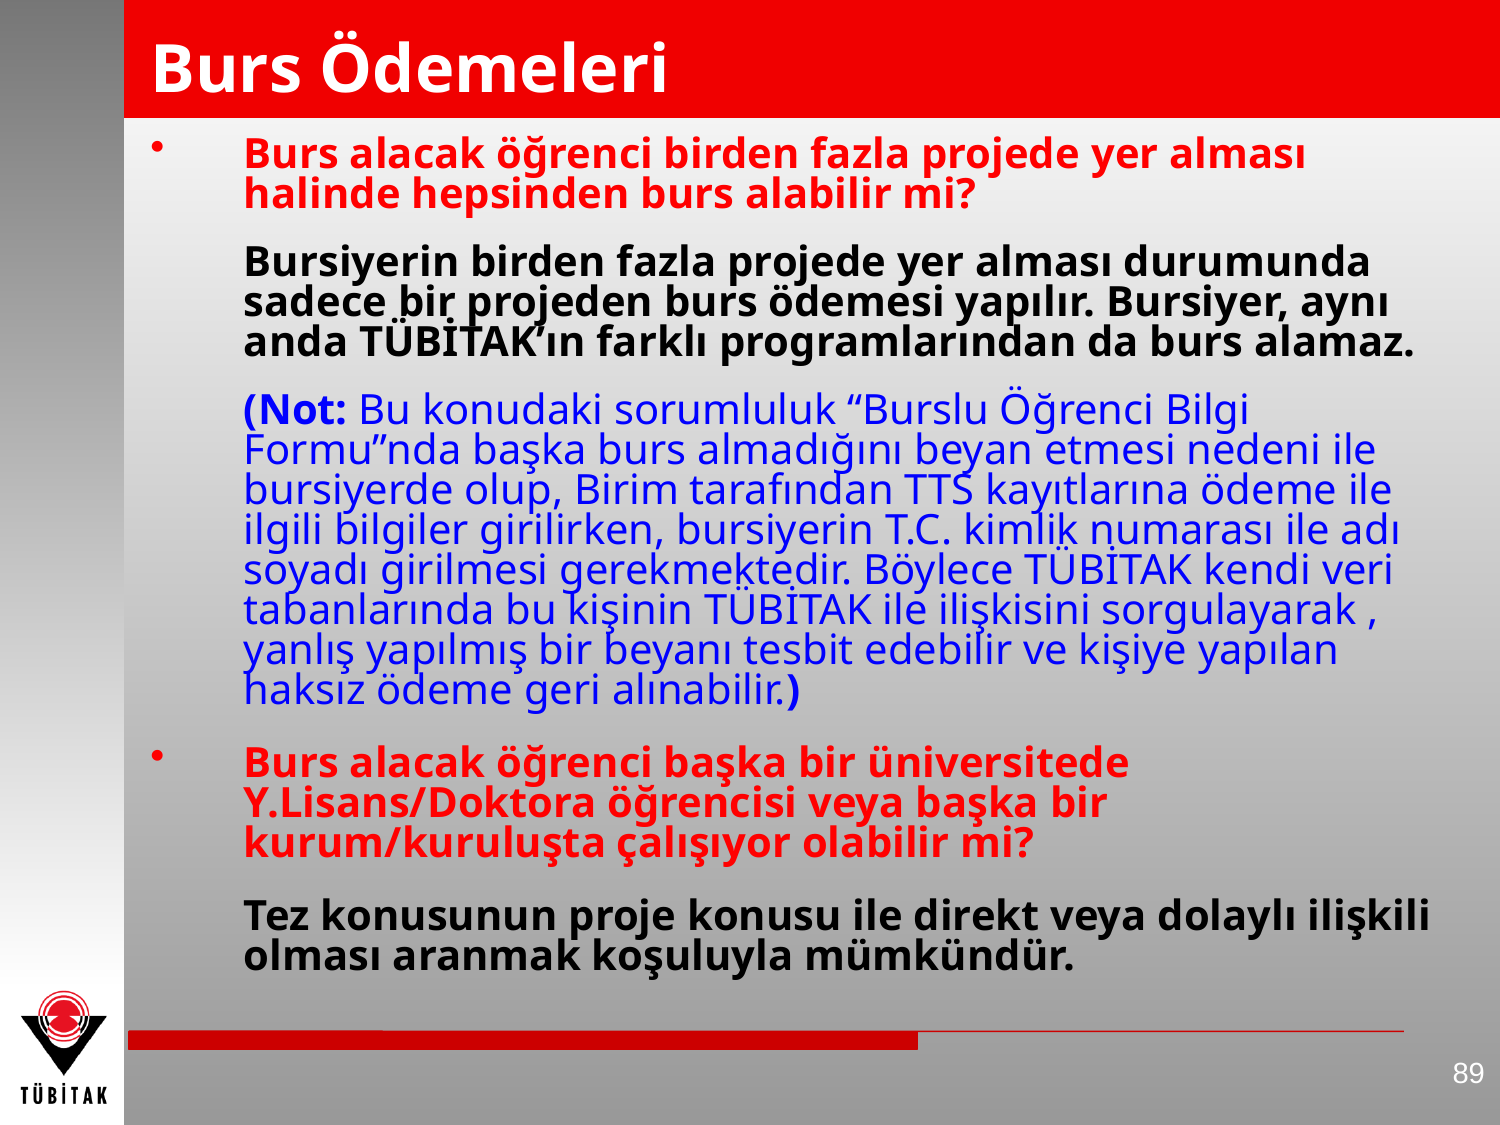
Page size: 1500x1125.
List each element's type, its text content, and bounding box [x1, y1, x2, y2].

picture [16, 988, 111, 1104]
title Burs Ödemeleri [135, 0, 1500, 114]
slide_number 89 [1149, 1046, 1500, 1125]
list Burs alacak öğrenci birden fazla projede yer alması halinde hepsinden burs alabilir mi? Bursiyerin birden fazla projede yer alması durumunda sadece bir projeden burs ödemesi yapılır. Bursiyer, aynı anda TÜBİTAK’ın farklı programlarından da burs alamaz. (Not: Bu konudaki sorumluluk “Burslu Öğrenci Bilgi Formu”nda başka burs almadığını beyan etmesi nedeni ile bursiyerde olup, Birim tarafından TTS kayıtlarına ödeme ile ilgili bilgiler girilirken, bursiyerin T.C. kimlik numarası ile adı soyadı girilmesi gerekmektedir. Böylece TÜBİTAK kendi veri tabanlarında bu kişinin TÜBİTAK ile ilişkisini sorgulayarak , yanlış yapılmış bir beyanı tesbit edebilir ve kişiye yapılan haksız ödeme geri alınabilir.) Burs alacak öğrenci başka bir üniversitede Y.Lisans/Doktora öğrencisi veya başka bir kurum/kuruluşta çalışıyor olabilir mi? Tez konusunun proje konusu ile direkt veya dolaylı ilişkili olması aranmak koşuluyla mümkündür. [135, 128, 1477, 1032]
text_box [128, 1030, 1404, 1050]
